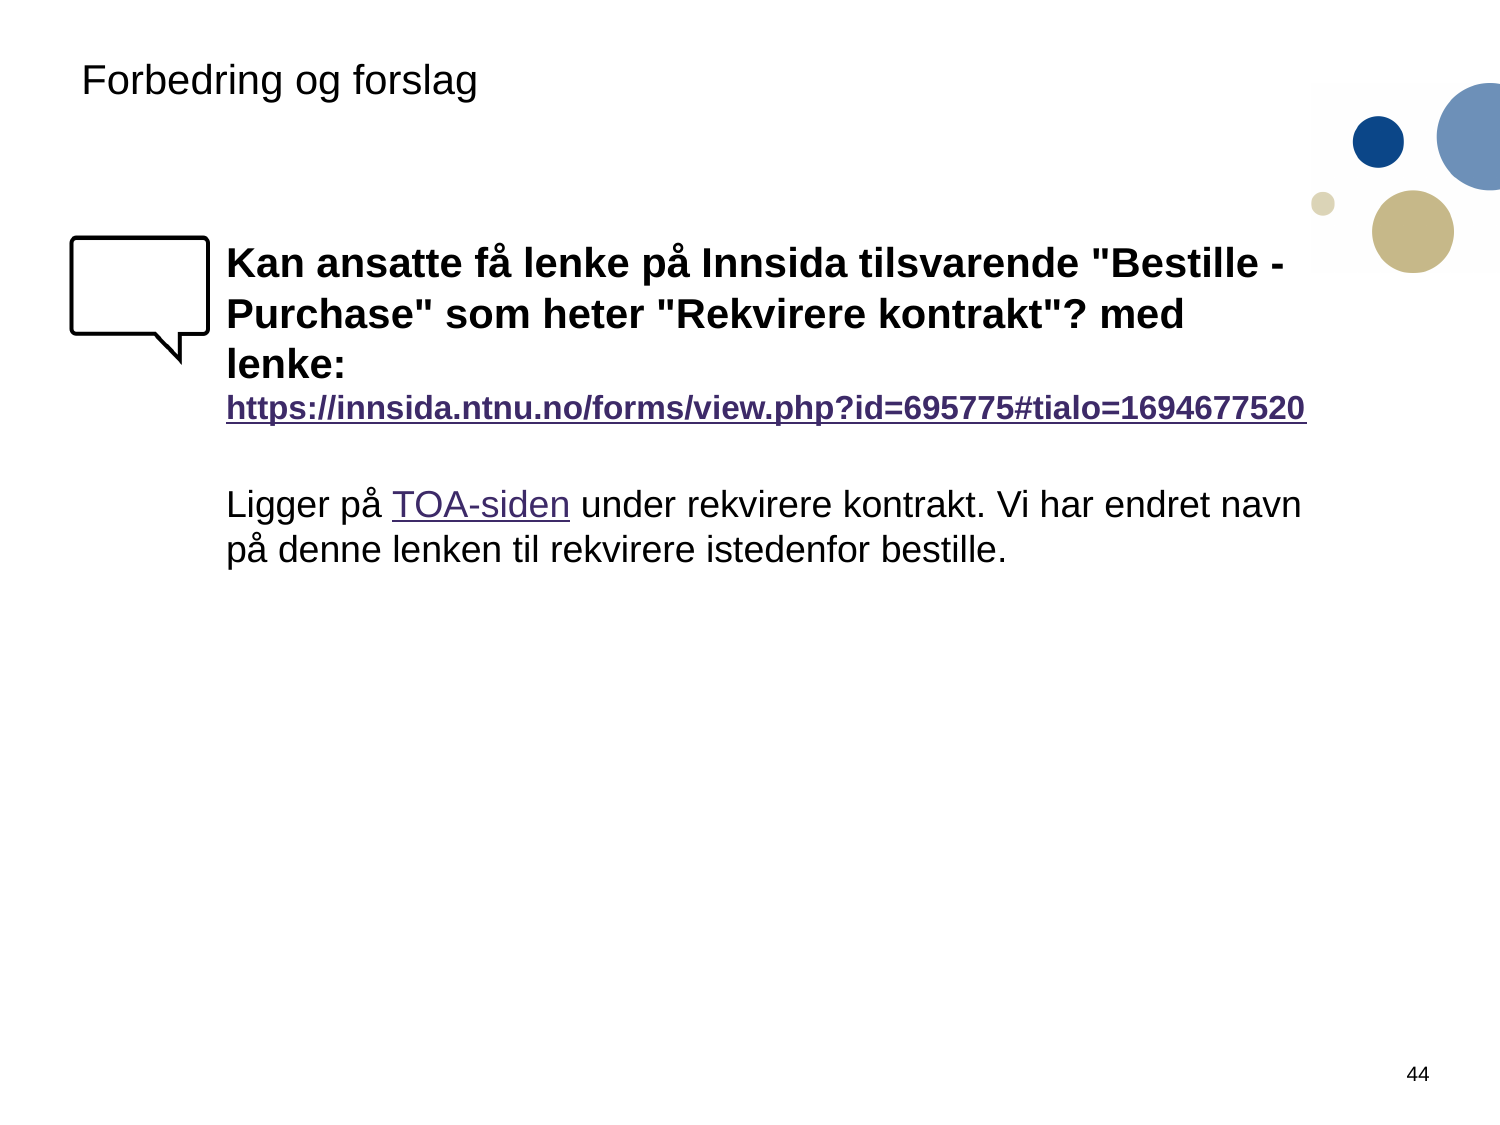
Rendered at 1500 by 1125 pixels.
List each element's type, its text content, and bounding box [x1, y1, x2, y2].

picture [1311, 83, 1500, 273]
picture [39, 200, 240, 400]
list Kan ansatte få lenke på Innsida tilsvarende "Bestille - Purchase" som heter "Rekvirere kontrakt"? med lenke: https://innsida.ntnu.no/forms/view.php?id=695775#tialo=1694677520 Ligger på TOA-siden under rekvirere kontrakt. Vi har endret navn på denne lenken til rekvirere istedenfor bestille. [210, 228, 1333, 1024]
text_box Forbedring og forslag [66, 45, 1417, 111]
